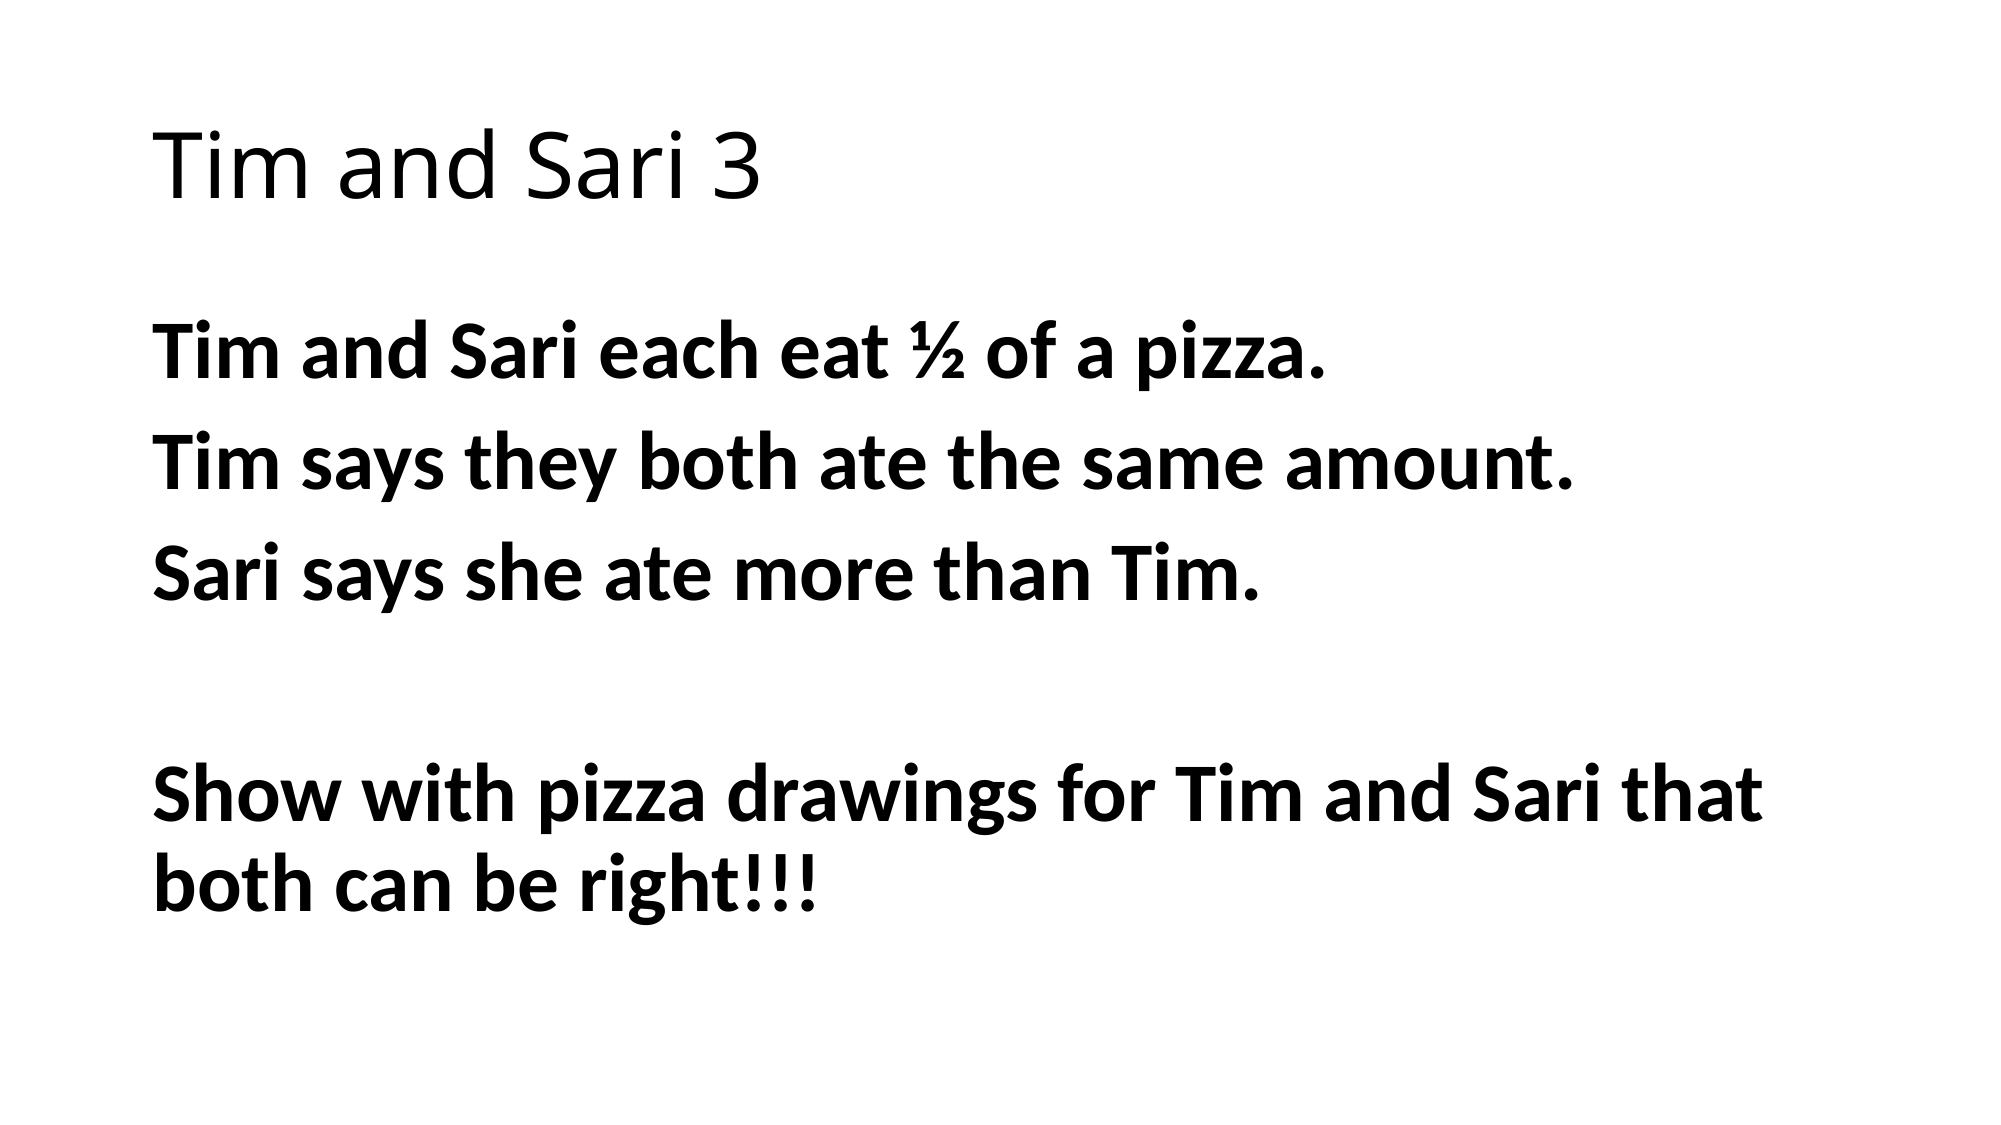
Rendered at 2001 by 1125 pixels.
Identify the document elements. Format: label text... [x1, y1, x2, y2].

title Tim and Sari 3 [137, 59, 1863, 278]
list Tim and Sari each eat ½ of a pizza. Tim says they both ate the same amount. Sari says she ate more than Tim. Show with pizza drawings for Tim and Sari that both can be right!!! [137, 299, 1863, 1014]
